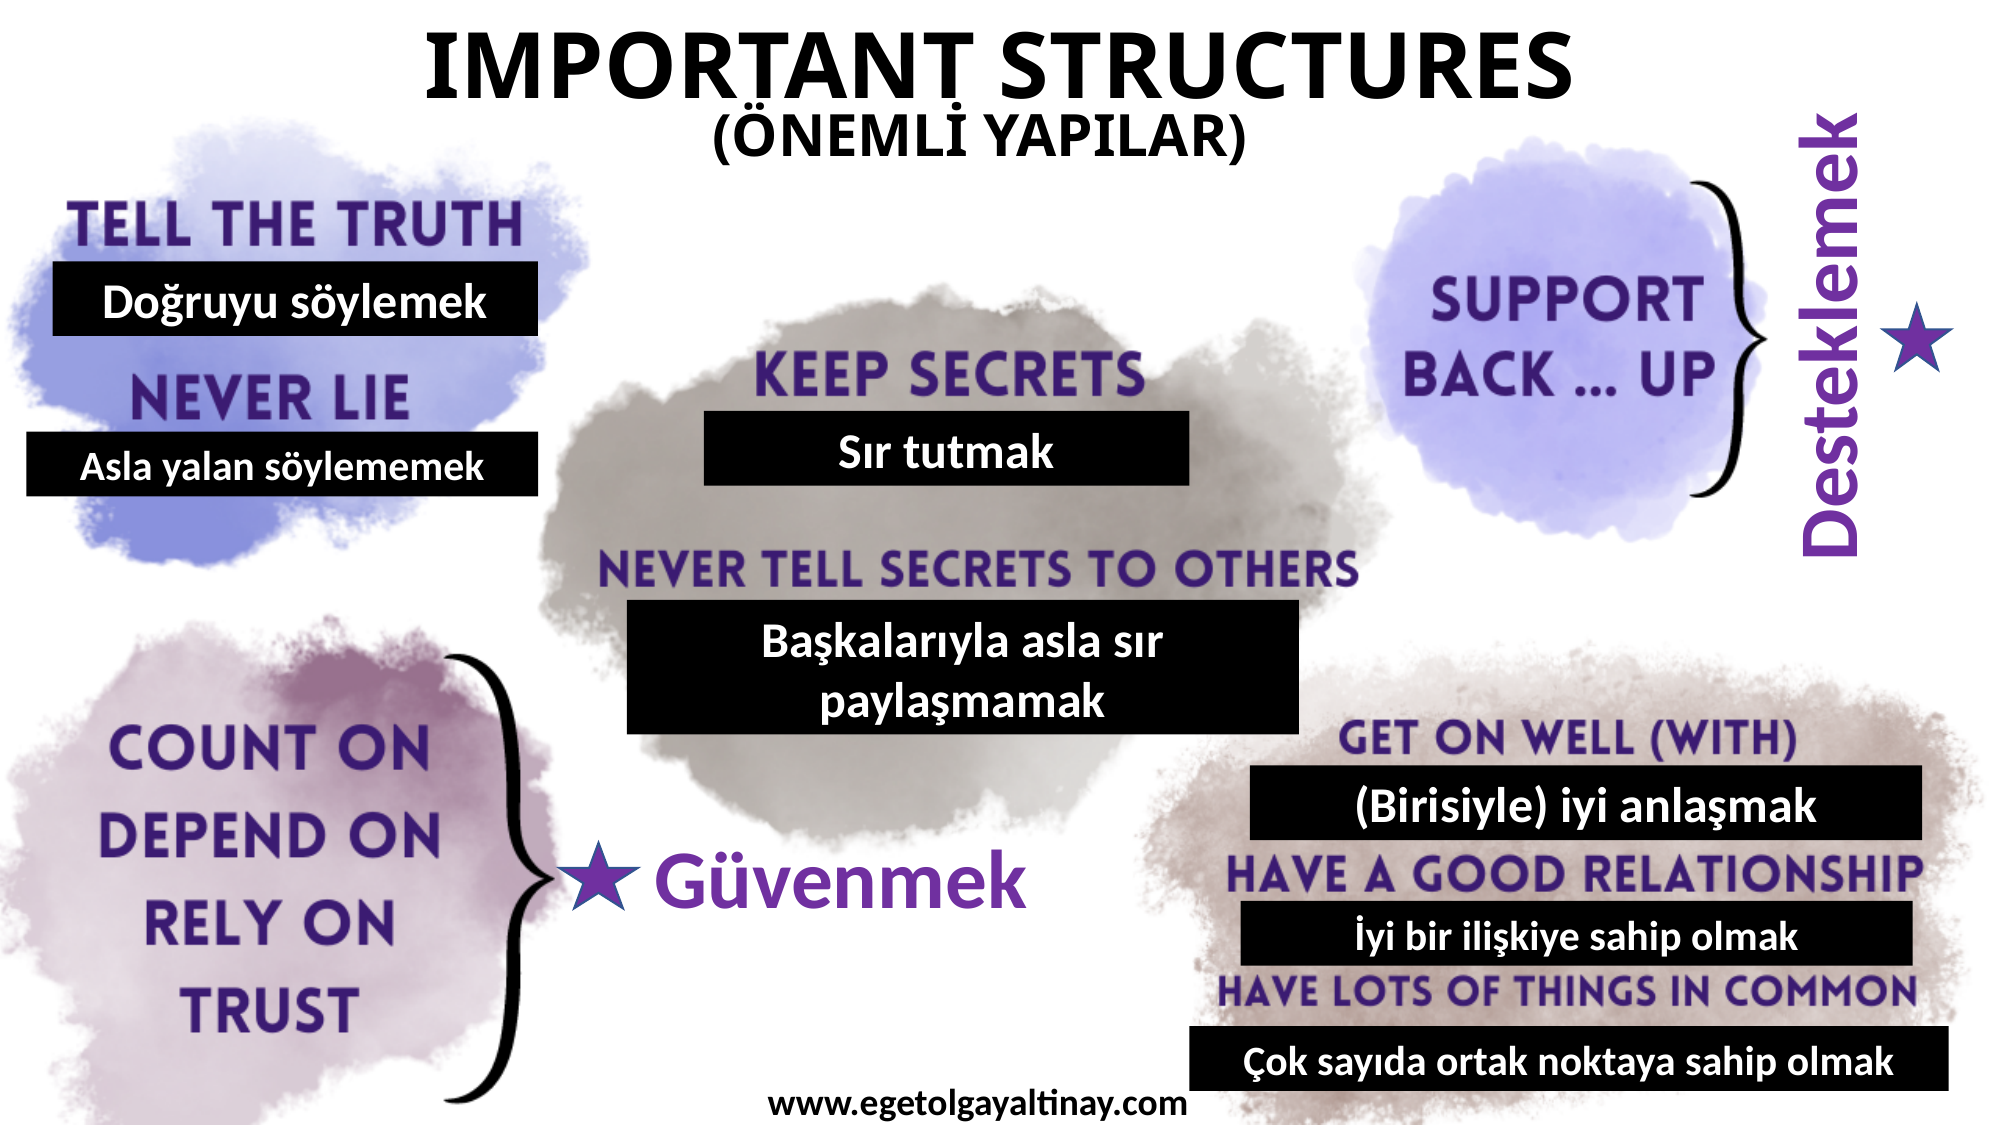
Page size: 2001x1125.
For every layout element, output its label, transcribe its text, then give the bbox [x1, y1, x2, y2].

text_box www.egetolgayaltinay.com [690, 1070, 1267, 1125]
text_box Güvenmek [639, 817, 1043, 933]
text_box Çok sayıda ortak noktaya sahip olmak [1189, 1026, 1949, 1091]
text_box (Birisiyle) iyi anlaşmak [1249, 765, 1923, 841]
text_box [1879, 300, 1955, 373]
picture [0, 0, 2001, 1125]
text_box Asla yalan söylememek [26, 431, 539, 497]
text_box İyi bir ilişkiye sahip olmak [1240, 900, 1913, 966]
text_box Desteklemek [1766, 79, 1882, 595]
text_box Doğruyu söylemek [52, 261, 538, 336]
text_box Sır tutmak [703, 410, 1190, 486]
text_box Başkalarıyla asla sır paylaşmamak [626, 599, 1299, 735]
title IMPORTANT STRUCTURES [137, 0, 1863, 83]
text_box [555, 839, 642, 911]
text_box (ÖNEMLİ YAPILAR) [117, 83, 1766, 192]
